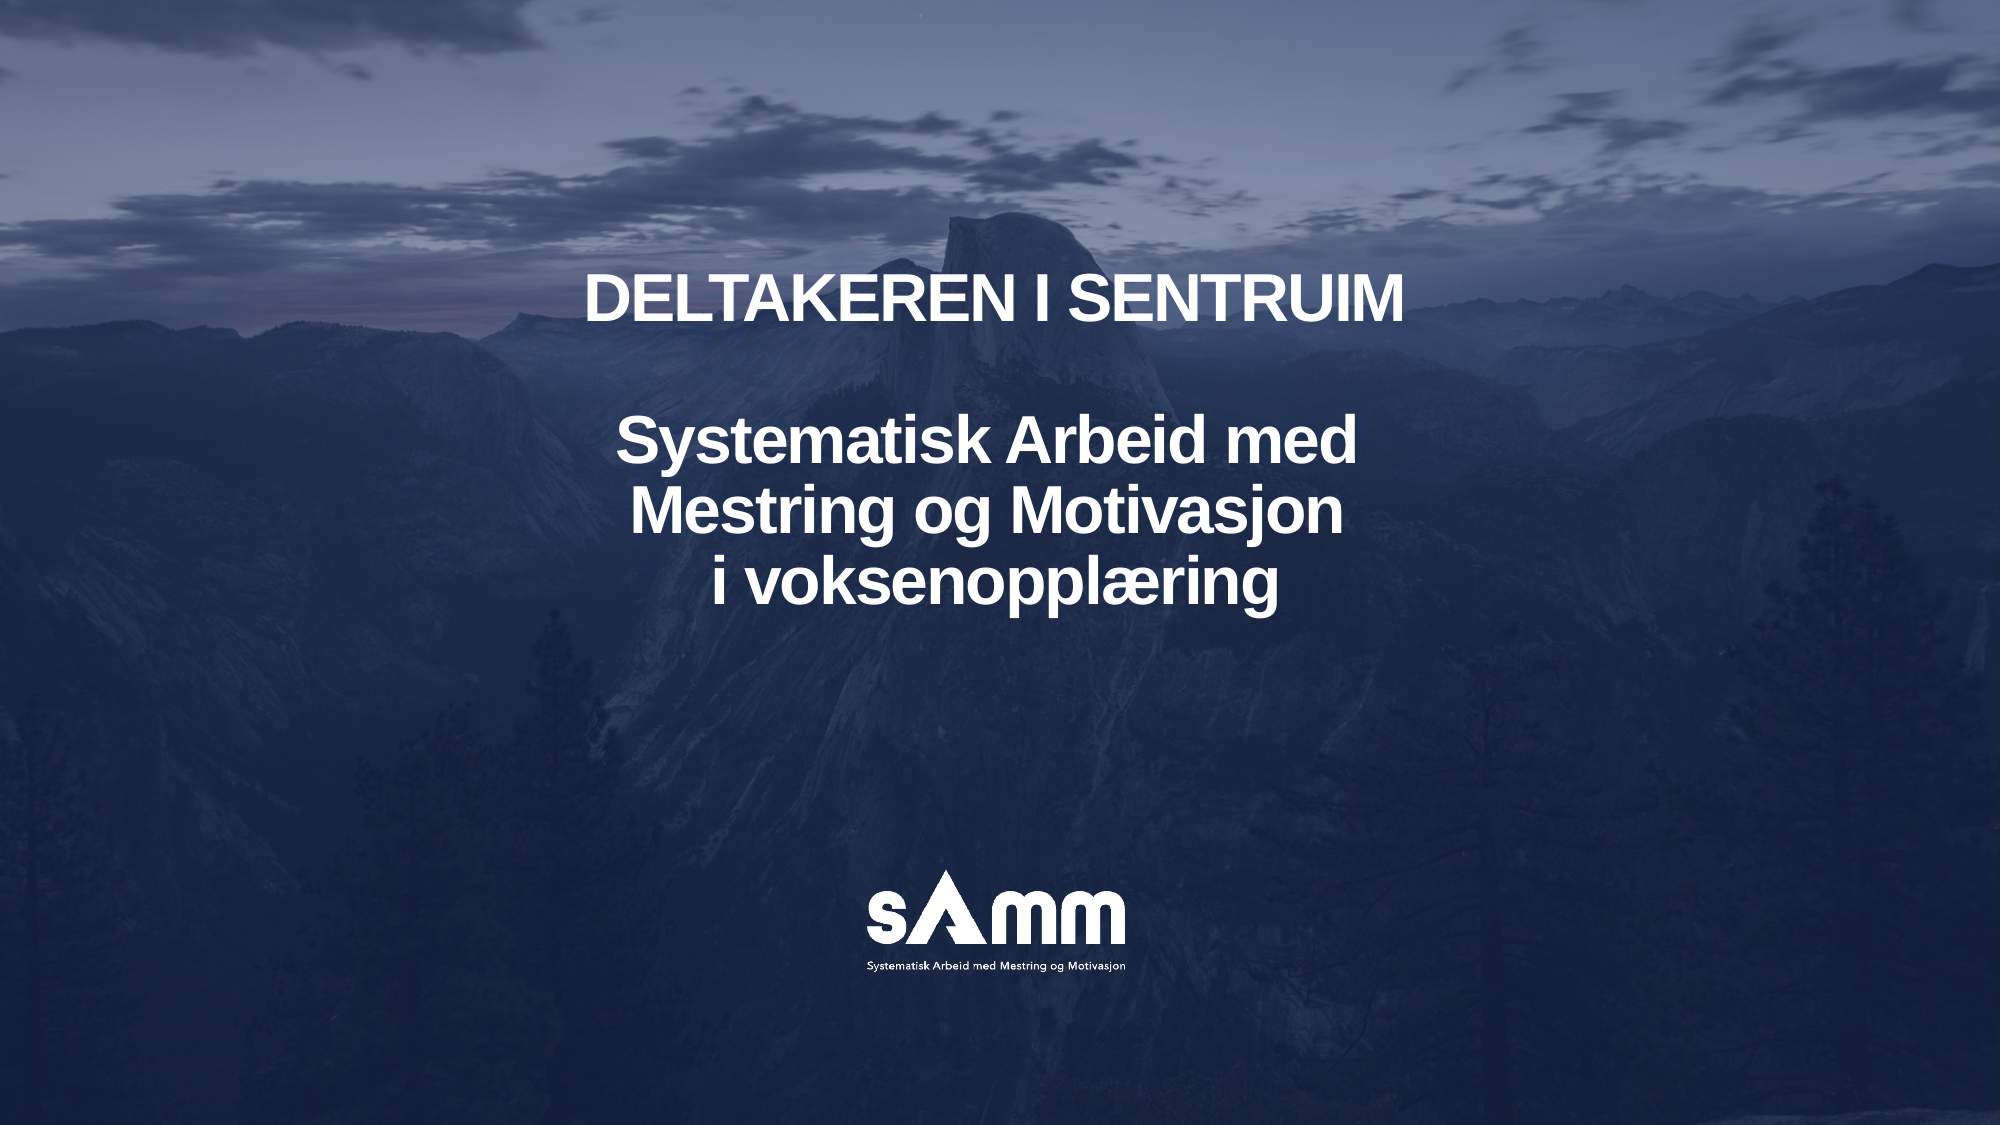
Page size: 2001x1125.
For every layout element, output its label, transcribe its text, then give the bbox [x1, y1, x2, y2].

picture [867, 869, 1125, 972]
title DELTAKEREN I SENTRUIM Systematisk Arbeid med Mestring og Motivasjon i voksenopplæring [178, 255, 1814, 627]
